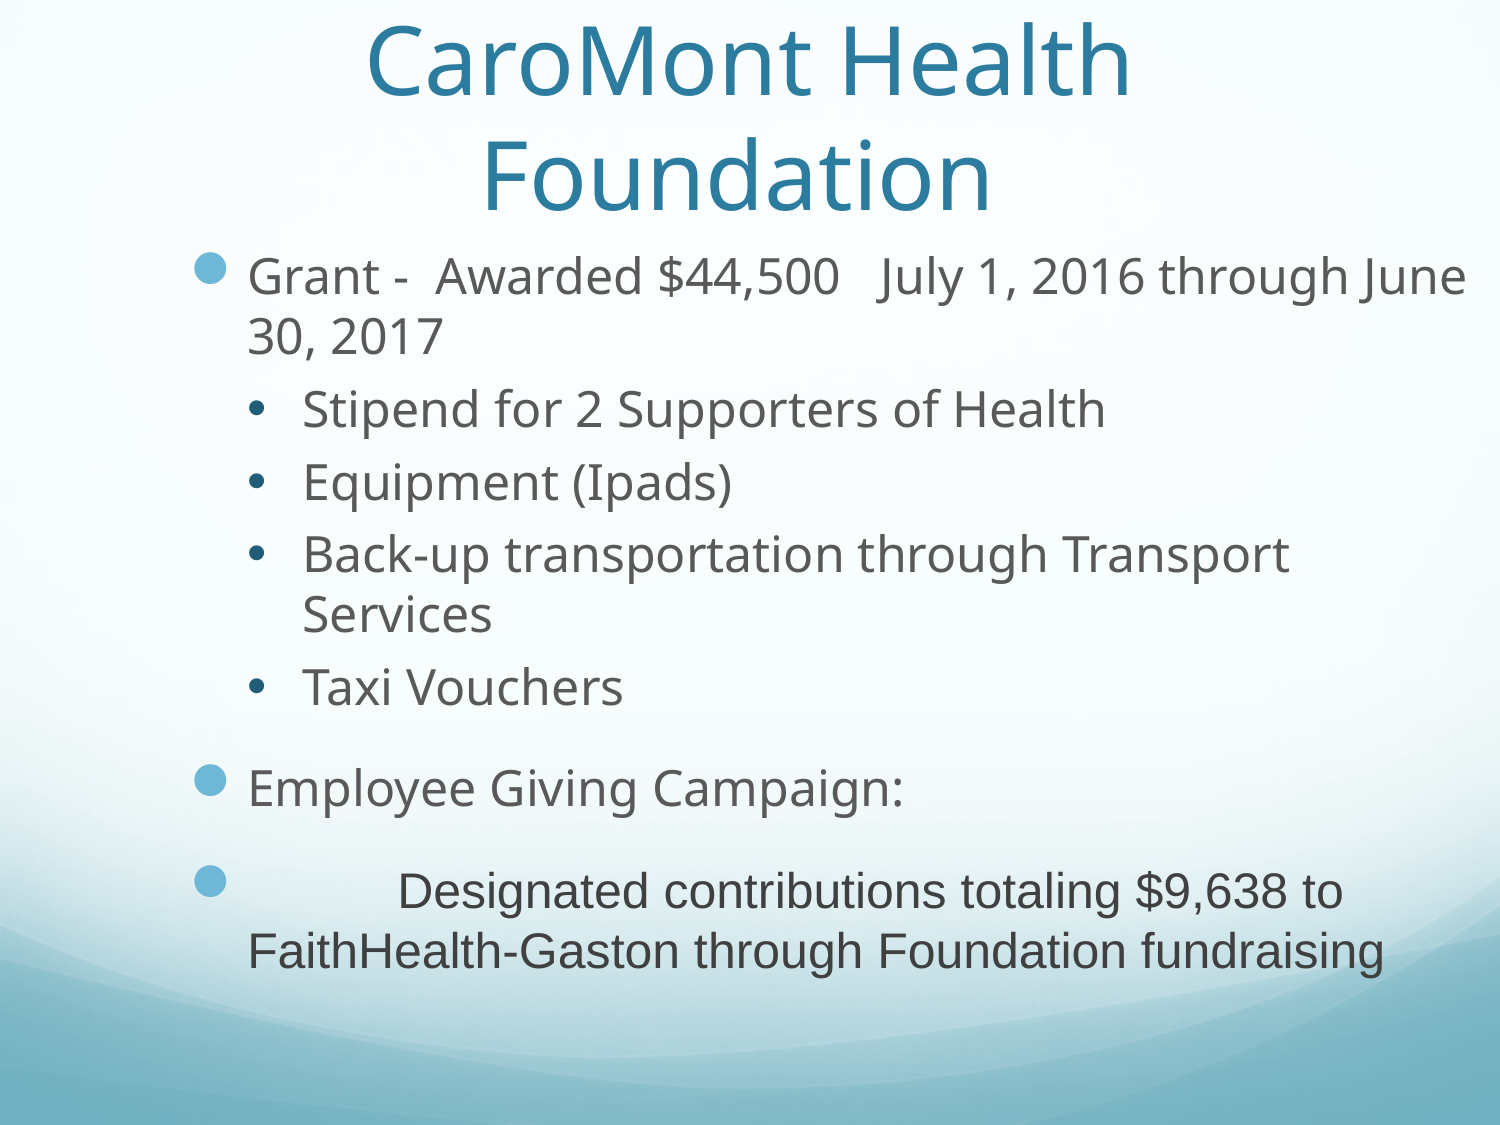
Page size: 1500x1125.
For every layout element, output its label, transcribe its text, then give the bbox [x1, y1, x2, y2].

title CaroMont Health Foundation [90, 17, 1410, 237]
list Grant - Awarded $44,500 July 1, 2016 through June 30, 2017 Stipend for 2 Supporters of Health Equipment (Ipads) Back-up transportation through Transport Services Taxi Vouchers Employee Giving Campaign: Designated contributions totaling $9,638 to FaithHealth-Gaston through Foundation fundraising [174, 237, 1500, 1005]
